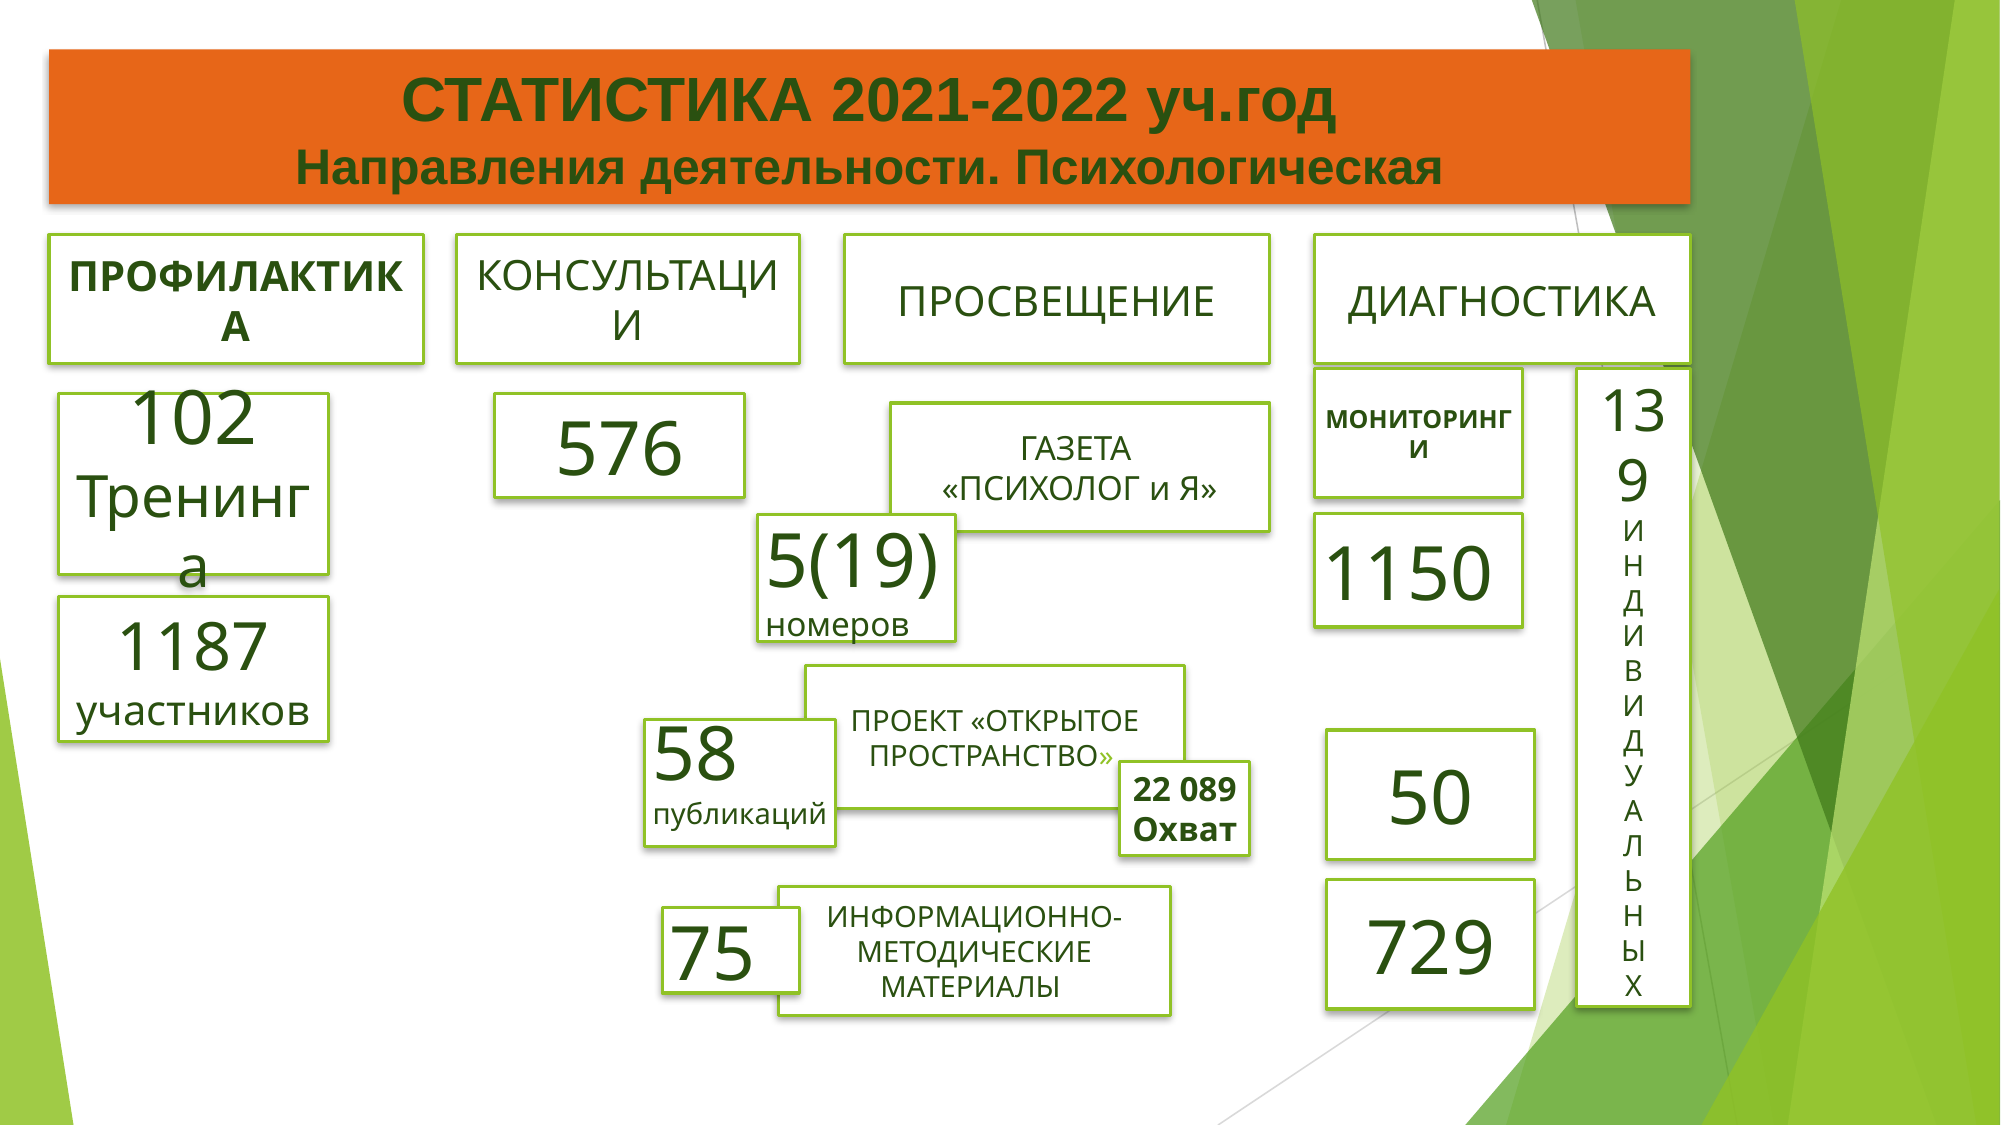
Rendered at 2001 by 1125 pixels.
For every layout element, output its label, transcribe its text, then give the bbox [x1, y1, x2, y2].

text_box КОНСУЛЬТАЦИИ [456, 234, 800, 364]
text_box 1150 [1314, 513, 1523, 627]
text_box ПРОФИЛАКТИКА [49, 234, 424, 364]
text_box СТАТИСТИКА 2021-2022 уч.год Направления деятельности. Психологическая [48, 49, 1691, 205]
text_box 102 Тренинга [58, 393, 329, 575]
text_box МОНИТОРИНГИ [1314, 368, 1523, 498]
text_box ИНФОРМАЦИОННО- МЕТОДИЧЕСКИЕ МАТЕРИАЛЫ [778, 886, 1171, 1016]
text_box 22 089 Охват [1119, 761, 1250, 856]
text_box 729 [1326, 879, 1535, 1010]
text_box ДИАГНОСТИКА [1314, 234, 1691, 364]
text_box 75 [662, 907, 800, 993]
text_box ПРОЕКТ «ОТКРЫТОЕ ПРОСТРАНСТВО» [805, 665, 1185, 809]
text_box ГАЗЕТА «ПСИХОЛОГ и Я» [890, 402, 1270, 532]
text_box ПРОСВЕЩЕНИЕ [844, 234, 1270, 364]
text_box 58 публикаций [644, 719, 836, 847]
text_box 1187 участников [58, 596, 329, 742]
text_box 576 [494, 393, 745, 498]
text_box 139 И Н Д И В И Д У А Л Ь Н Ы Х [1576, 368, 1691, 1007]
text_box 5(19) номеров [757, 514, 956, 642]
text_box 50 [1326, 729, 1535, 860]
